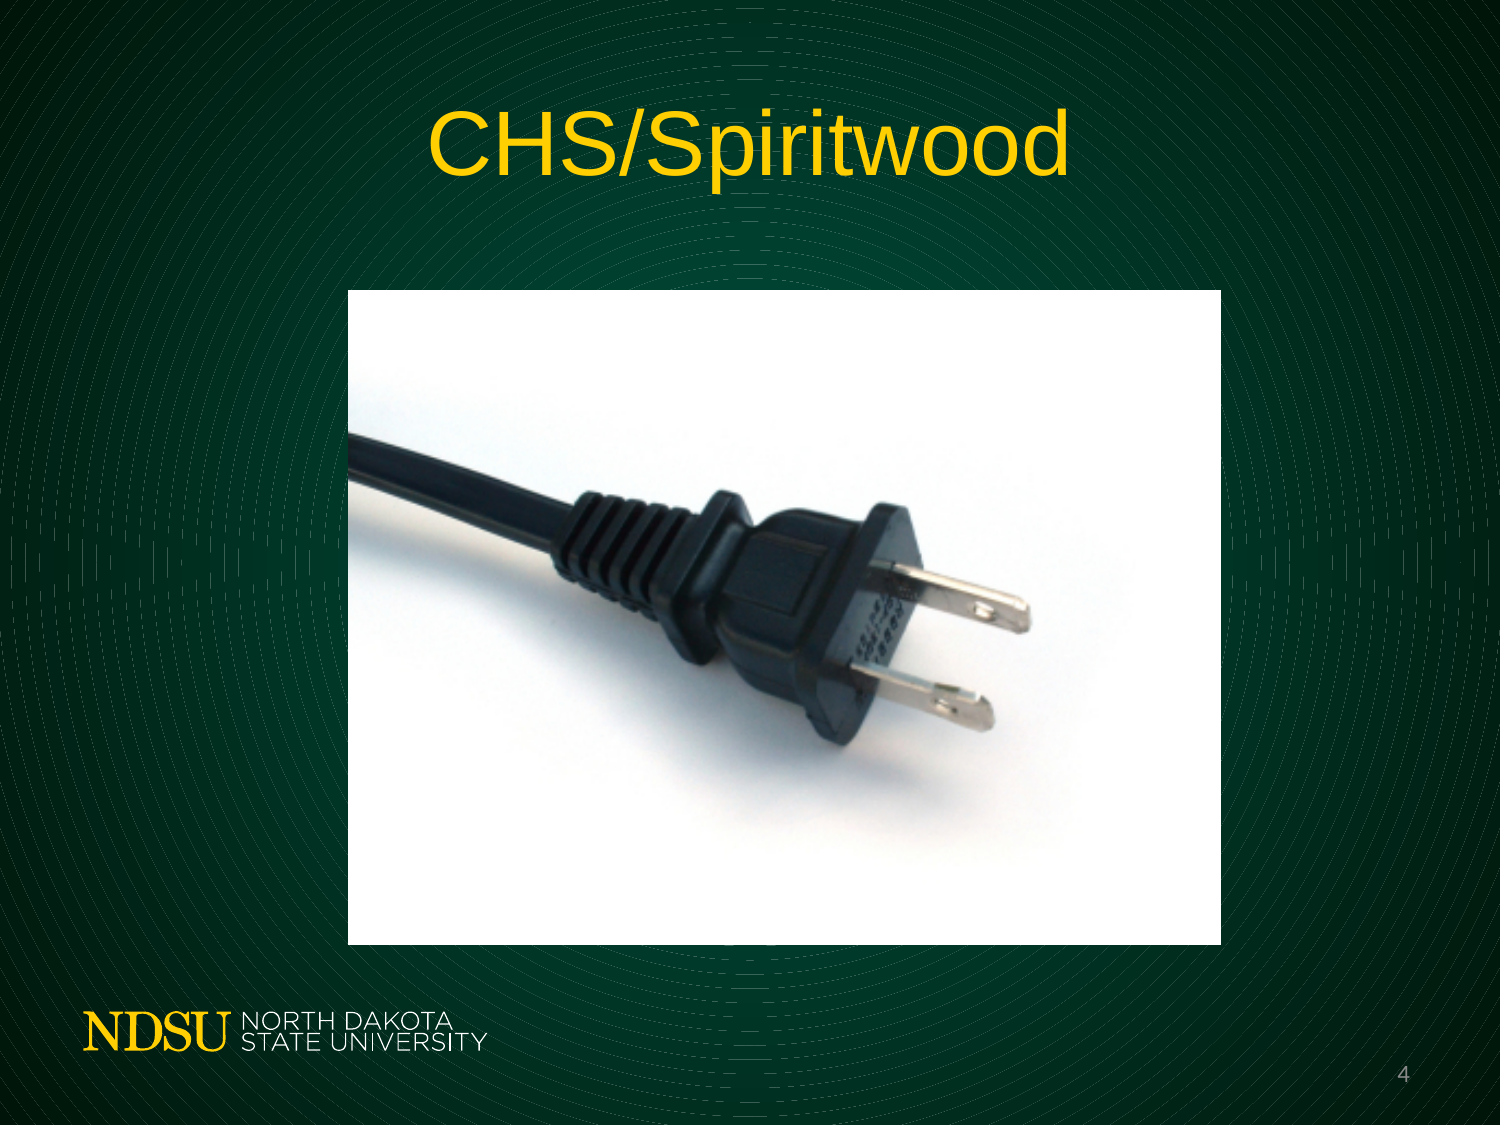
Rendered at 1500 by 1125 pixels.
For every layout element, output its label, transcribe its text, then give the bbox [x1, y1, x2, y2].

title CHS/Spiritwood [75, 45, 1425, 233]
slide_number 4 [1074, 1042, 1425, 1103]
picture [348, 290, 1221, 946]
